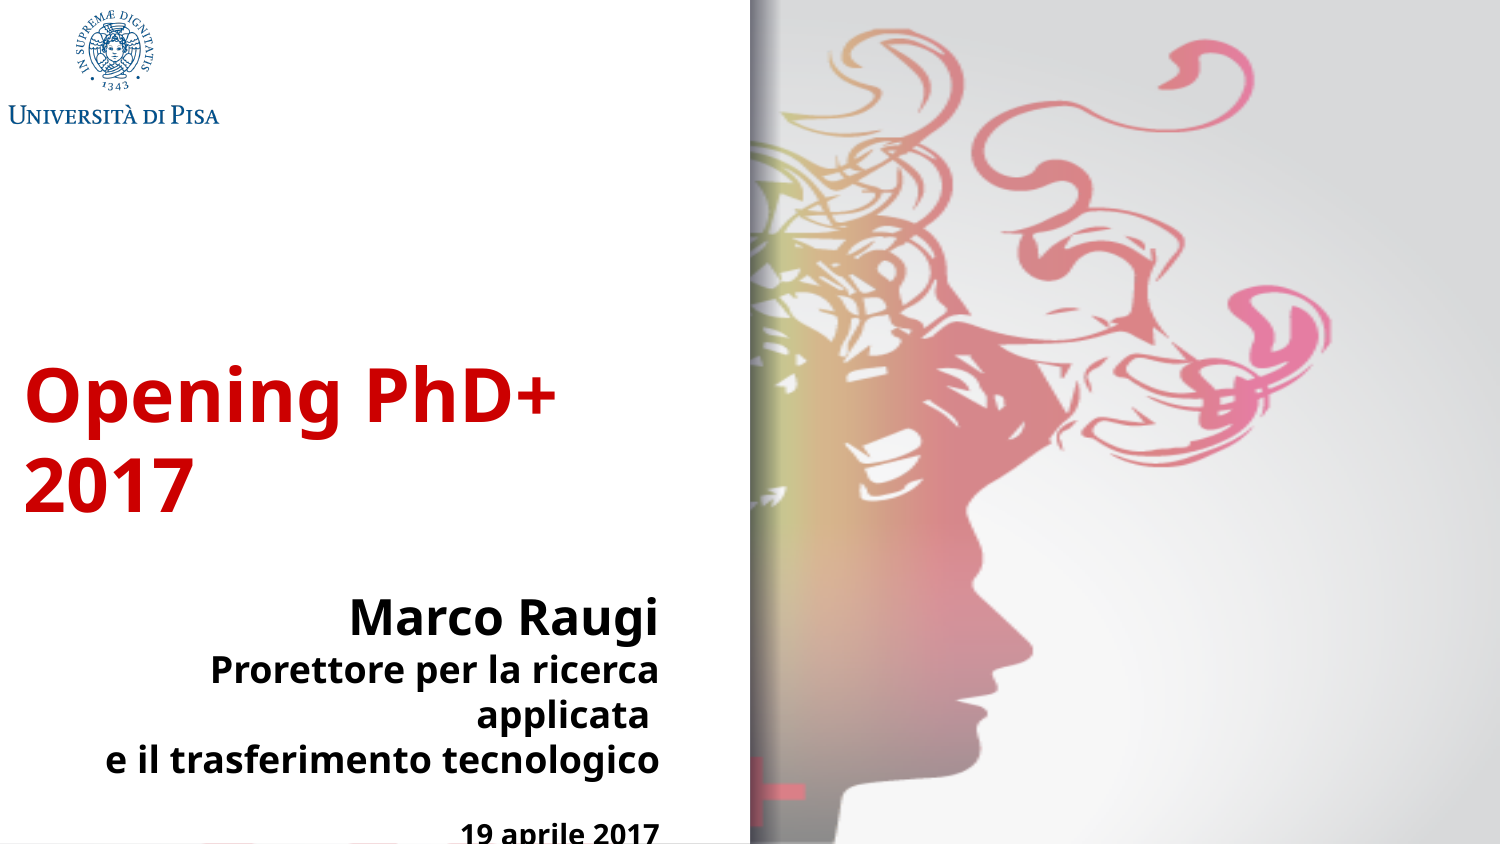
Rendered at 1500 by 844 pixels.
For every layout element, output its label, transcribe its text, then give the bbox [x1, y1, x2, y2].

title Opening PhD+ 2017 [8, 332, 713, 475]
picture [0, 0, 274, 188]
text_box Marco Raugi Prorettore per la ricerca applicata e il trasferimento tecnologico 19 aprile 2017 [21, 578, 676, 745]
